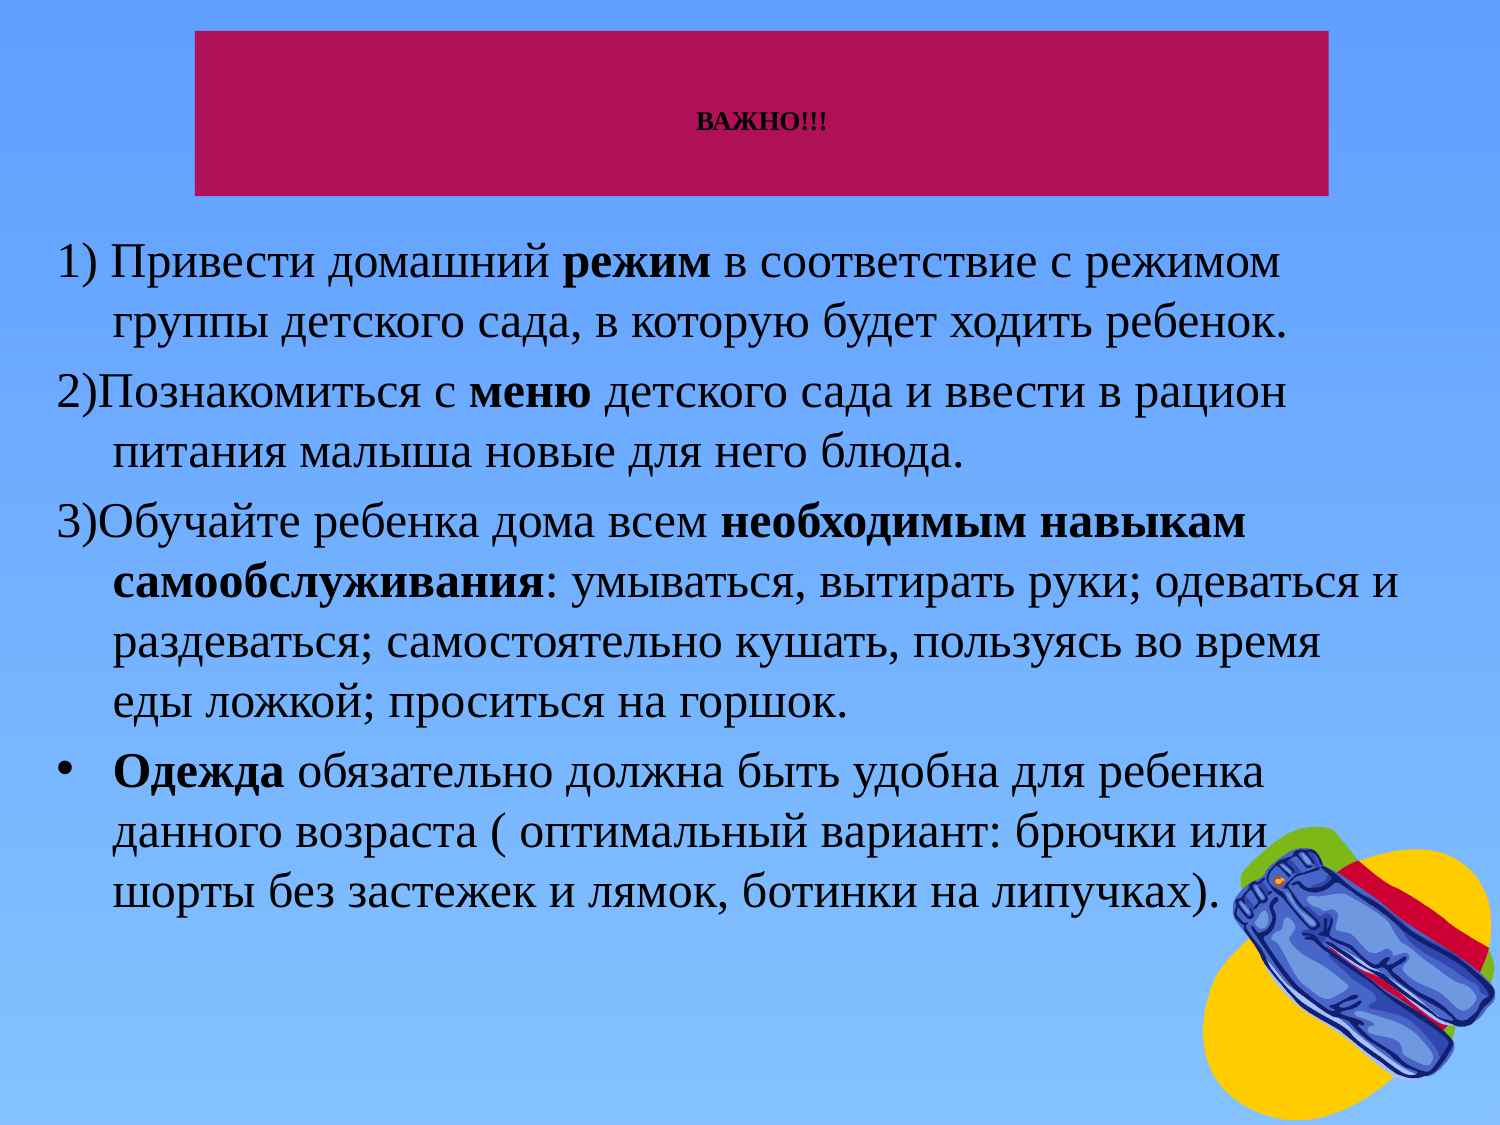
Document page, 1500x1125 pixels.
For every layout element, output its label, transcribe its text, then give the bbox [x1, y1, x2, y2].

list 1) Привести домашний режим в соответствие с режимом группы детского сада, в которую будет ходить ребенок. 2)Познакомиться с меню детского сада и ввести в рацион питания малыша новые для него блюда. 3)Обучайте ребенка дома всем необходимым навыкам самообслуживания: умываться, вытирать руки; одеваться и раздеваться; самостоятельно кушать, пользуясь во время еды ложкой; проситься на горшок. Одежда обязательно должна быть удобна для ребенка данного возраста ( оптимальный вариант: брючки или шорты без застежек и лямок, ботинки на липучках). [41, 219, 1425, 1005]
picture [1198, 822, 1500, 1125]
title ВАЖНО!!! [194, 30, 1329, 197]
